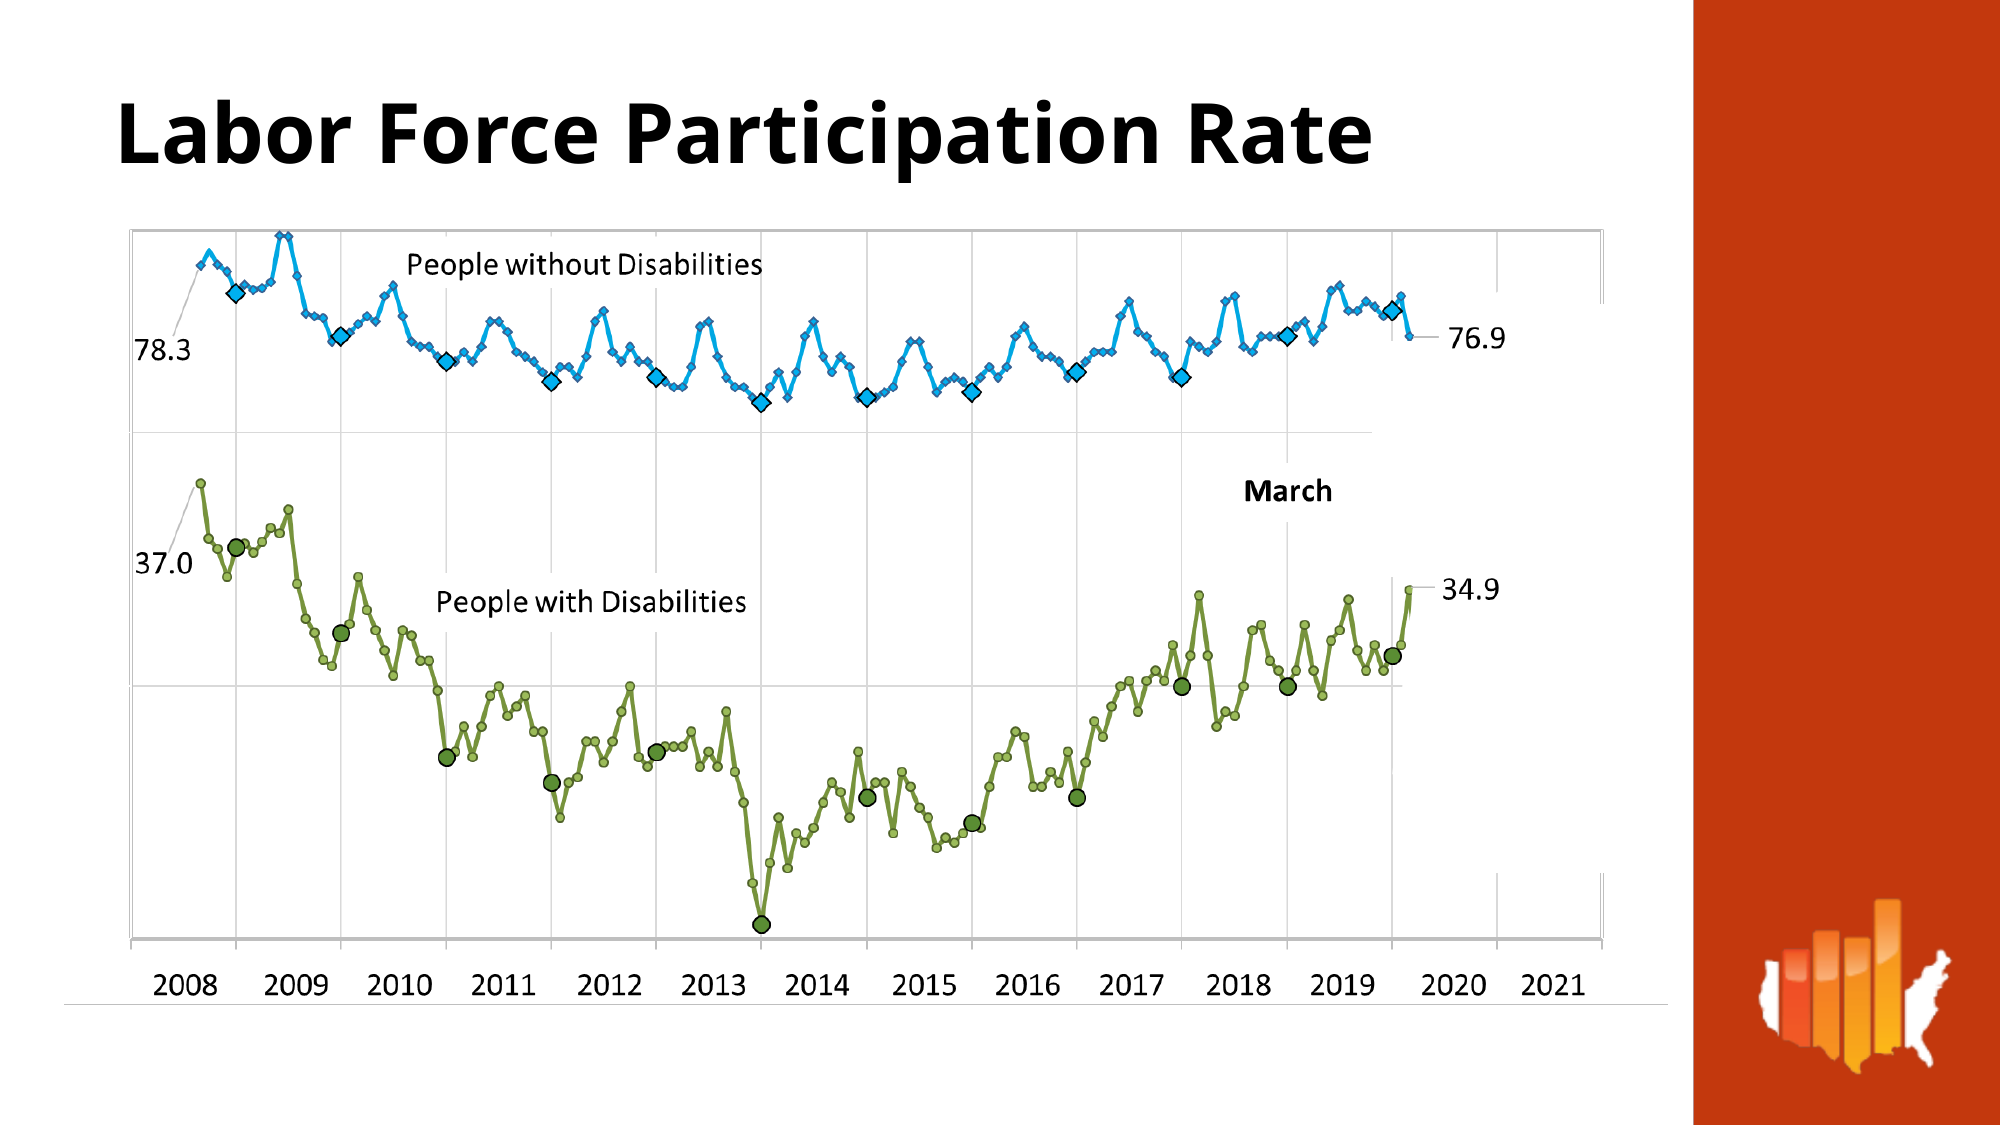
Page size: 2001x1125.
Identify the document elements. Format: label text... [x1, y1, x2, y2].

text_box [1693, 0, 2000, 1125]
picture [1711, 879, 1961, 1098]
text_box Labor Force Participation Rate [99, 60, 1594, 190]
picture [64, 209, 1668, 1005]
